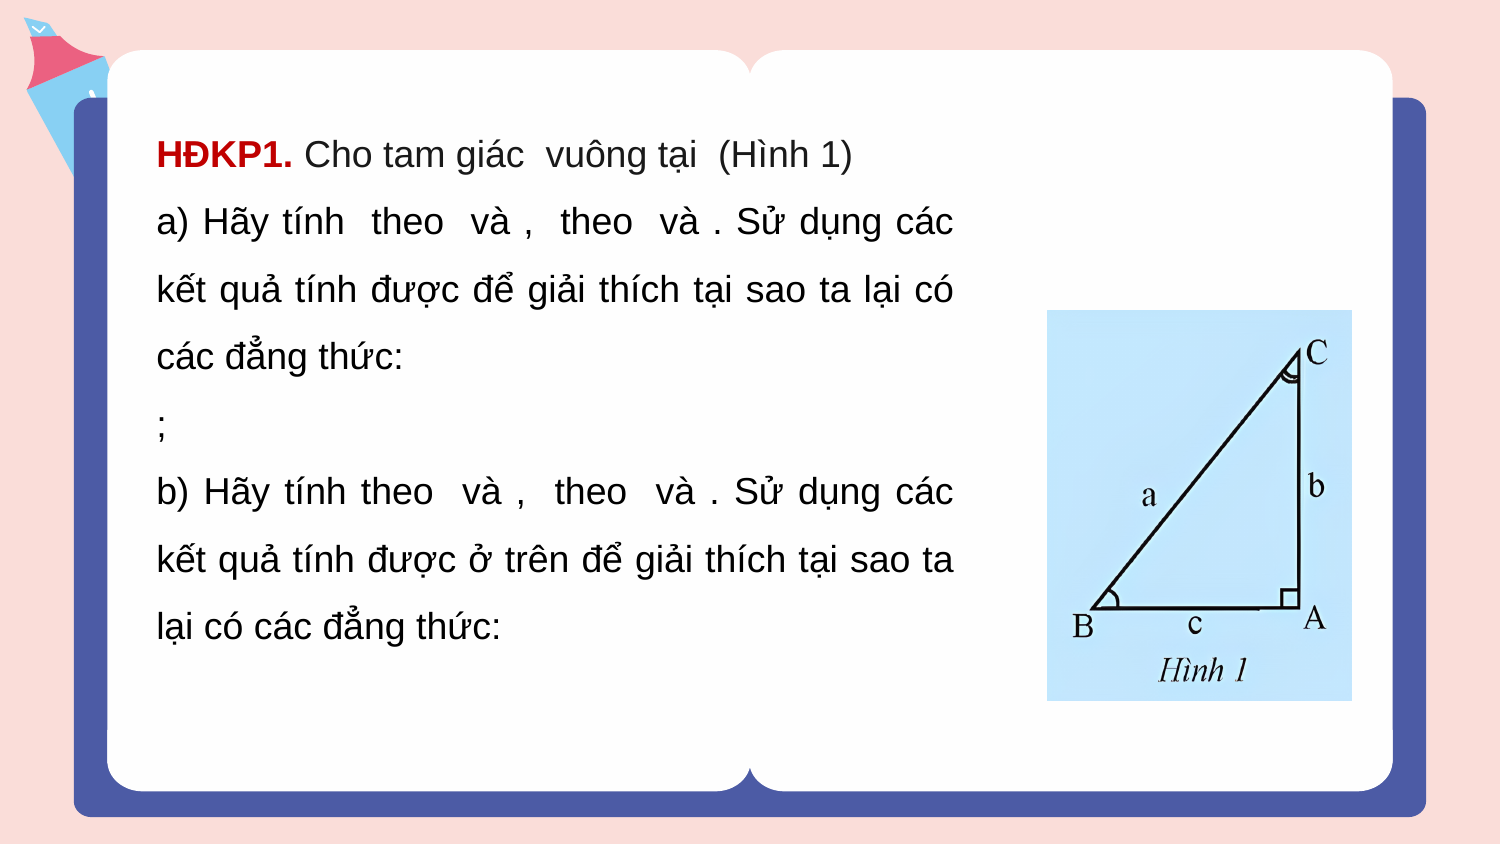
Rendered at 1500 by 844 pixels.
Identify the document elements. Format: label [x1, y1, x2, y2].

picture [1047, 310, 1352, 701]
